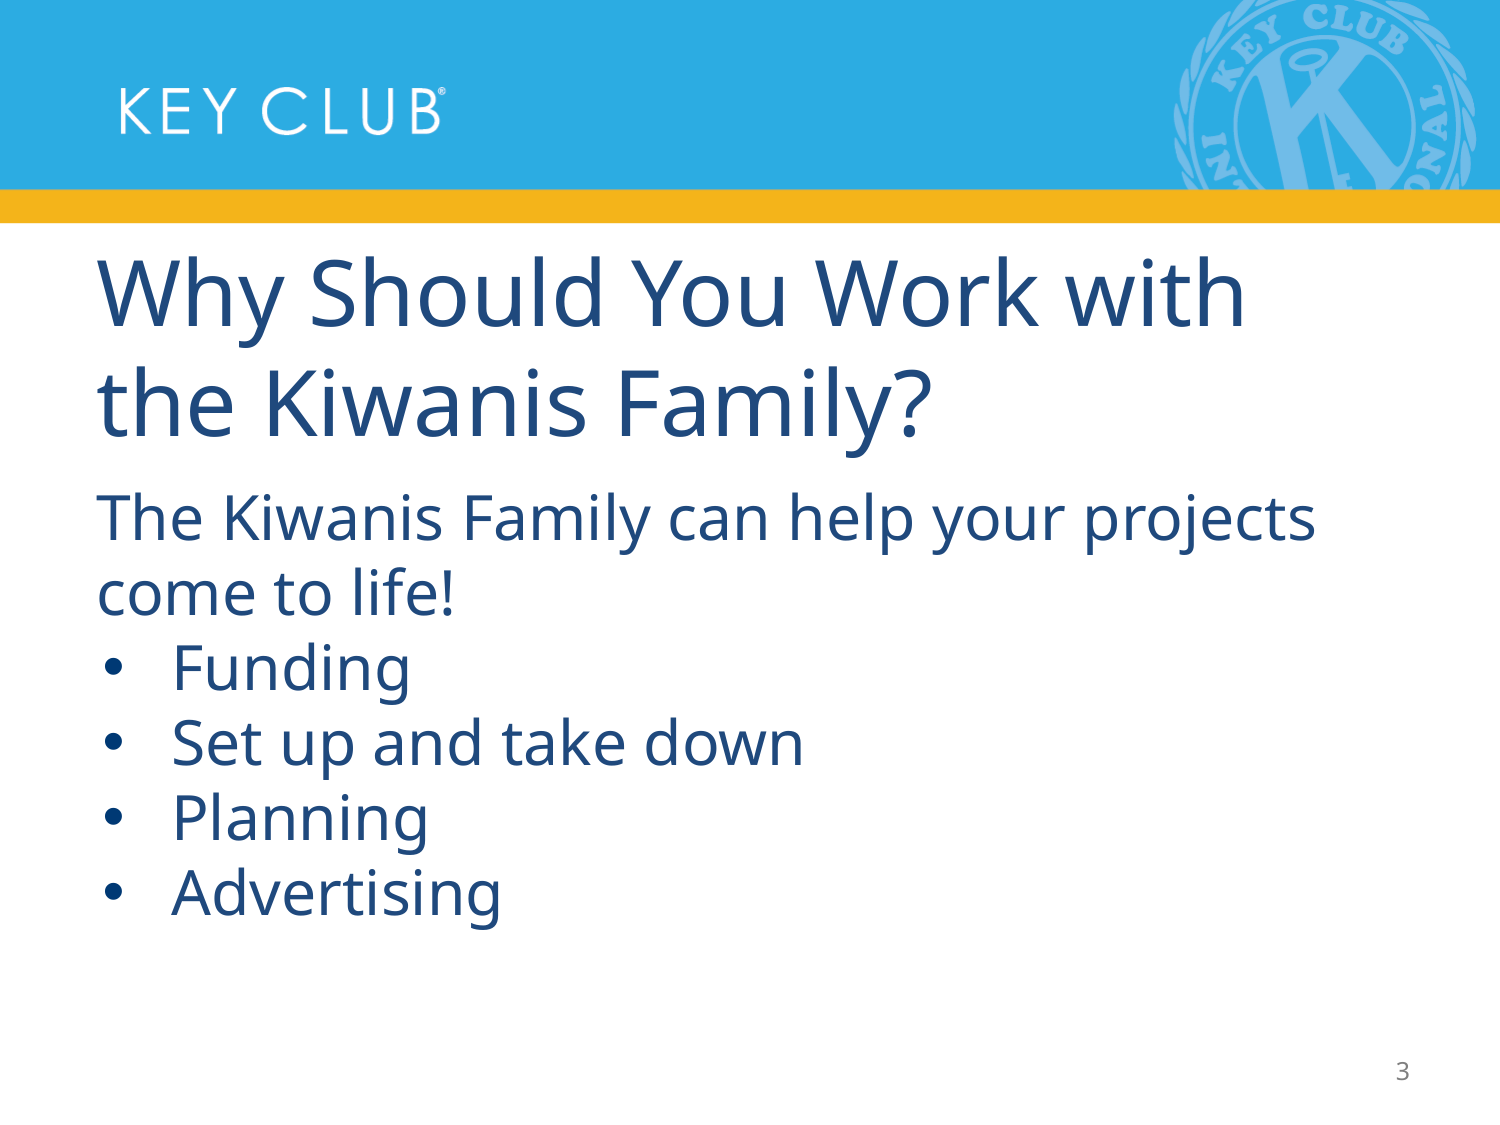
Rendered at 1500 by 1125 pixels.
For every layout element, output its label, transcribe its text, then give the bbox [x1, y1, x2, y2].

title Why Should You Work with the Kiwanis Family? [81, 274, 1419, 414]
picture [0, 0, 1500, 1125]
list The Kiwanis Family can help your projects come to life! Funding Set up and take down Planning Advertising [81, 470, 1419, 986]
slide_number ‹#› [1074, 1042, 1425, 1103]
